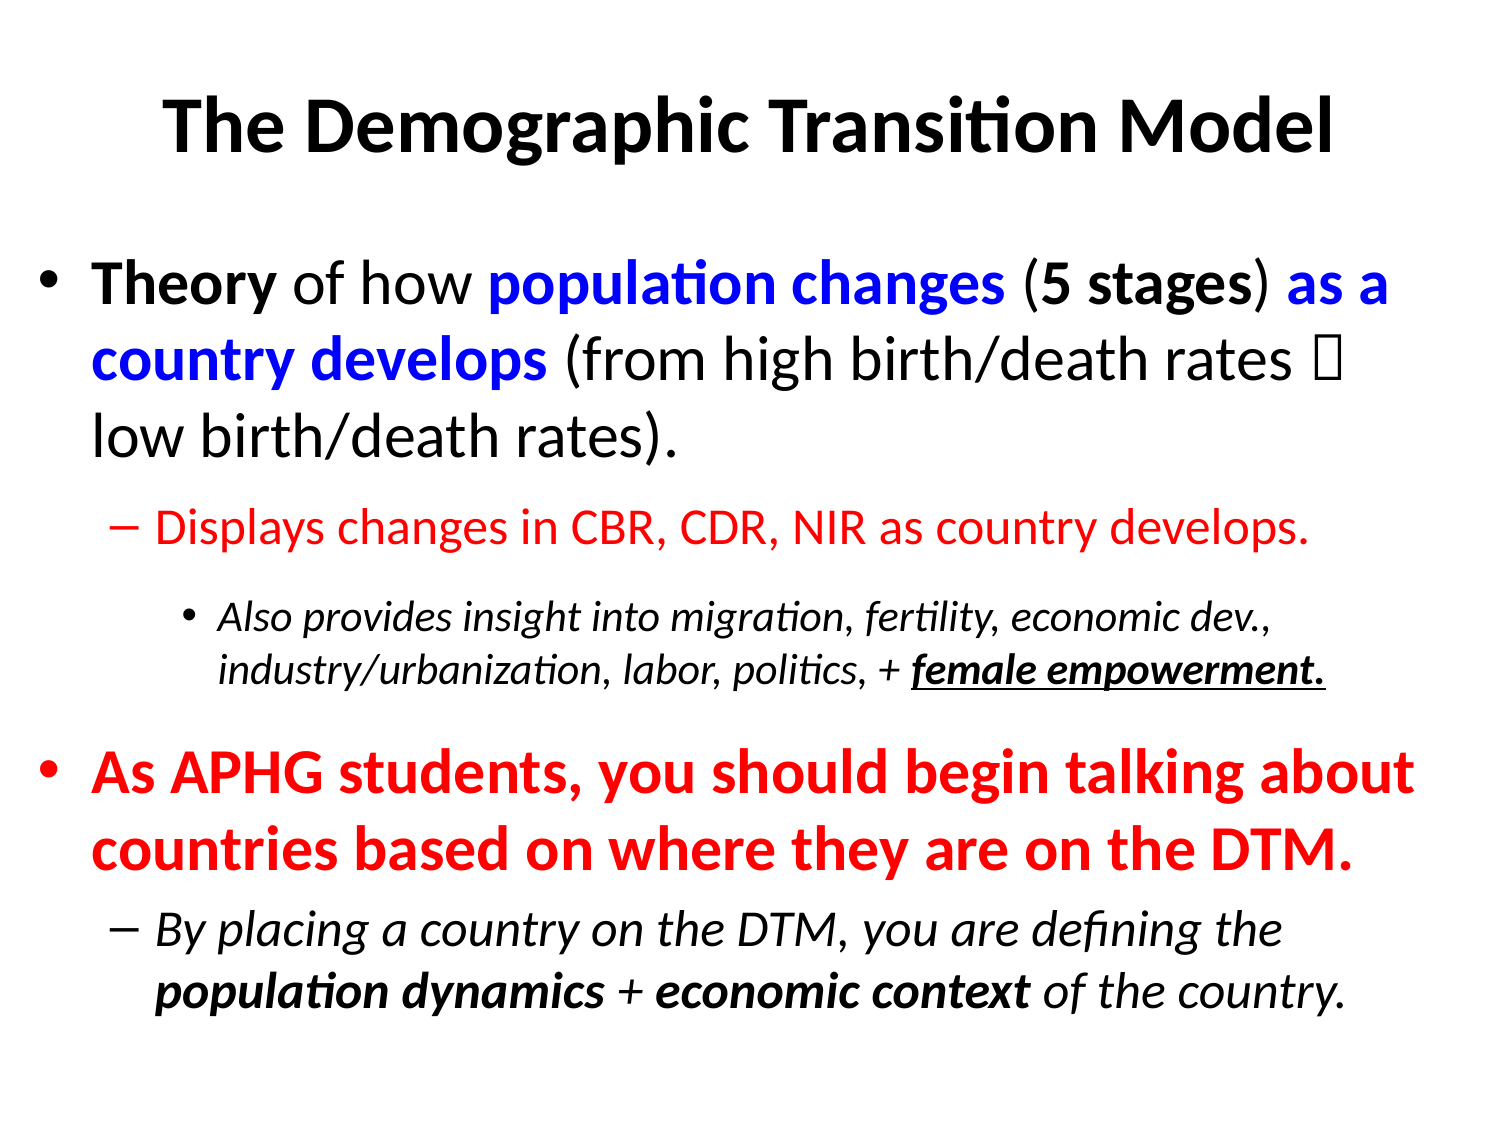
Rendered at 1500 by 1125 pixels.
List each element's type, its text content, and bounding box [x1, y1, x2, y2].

list Theory of how population changes (5 stages) as a country develops (from high birth/death rates  low birth/death rates). Displays changes in CBR, CDR, NIR as country develops. Also provides insight into migration, fertility, economic dev., industry/urbanization, labor, politics, + female empowerment. As APHG students, you should begin talking about countries based on where they are on the DTM. By placing a country on the DTM, you are defining the population dynamics + economic context of the country. [22, 232, 1443, 1096]
title The Demographic Transition Model [75, 26, 1425, 214]
